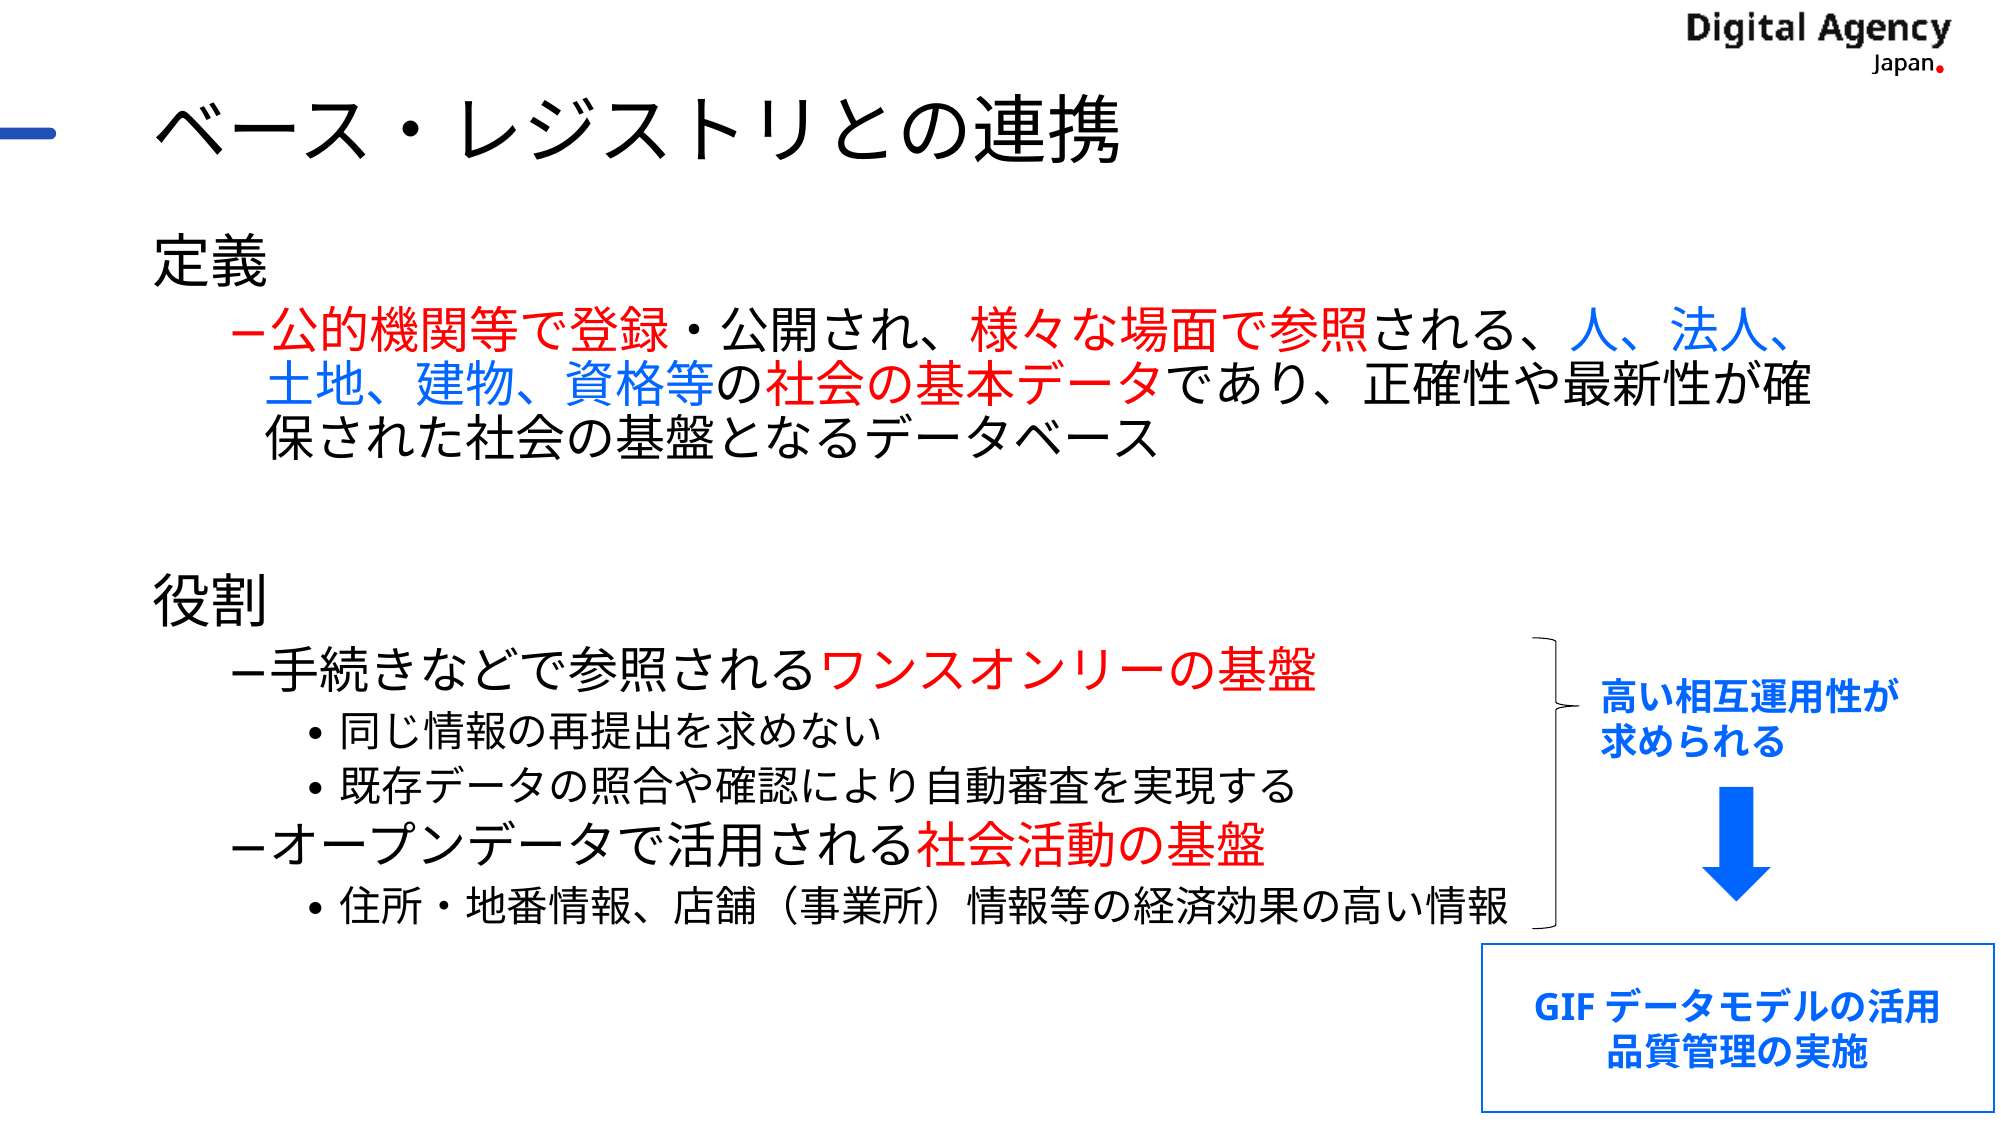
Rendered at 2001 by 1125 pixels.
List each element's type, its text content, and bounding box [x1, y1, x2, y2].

list 定義 公的機関等で登録・公開され、様々な場面で参照される、人、法人、土地、建物、資格等の社会の基本データであり、正確性や最新性が確保された社会の基盤となるデータベース 役割 手続きなどで参照されるワンスオンリーの基盤 同じ情報の再提出を求めない 既存データの照合や確認により自動審査を実現する オープンデータで活用される社会活動の基盤 住所・地番情報、店舗（事業所）情報等の経済効果の高い情報 [137, 224, 1863, 1015]
text_box [1532, 637, 1580, 930]
slide_number 52 [1471, 1036, 1481, 1097]
text_box [1702, 786, 1771, 902]
text_box 高い相互運用性が求められる [1585, 665, 1929, 770]
title ベース・レジストリとの連携 [137, 85, 1863, 183]
text_box GIFデータモデルの活用 品質管理の実施 [1481, 943, 1995, 1113]
picture [1671, 0, 1969, 89]
